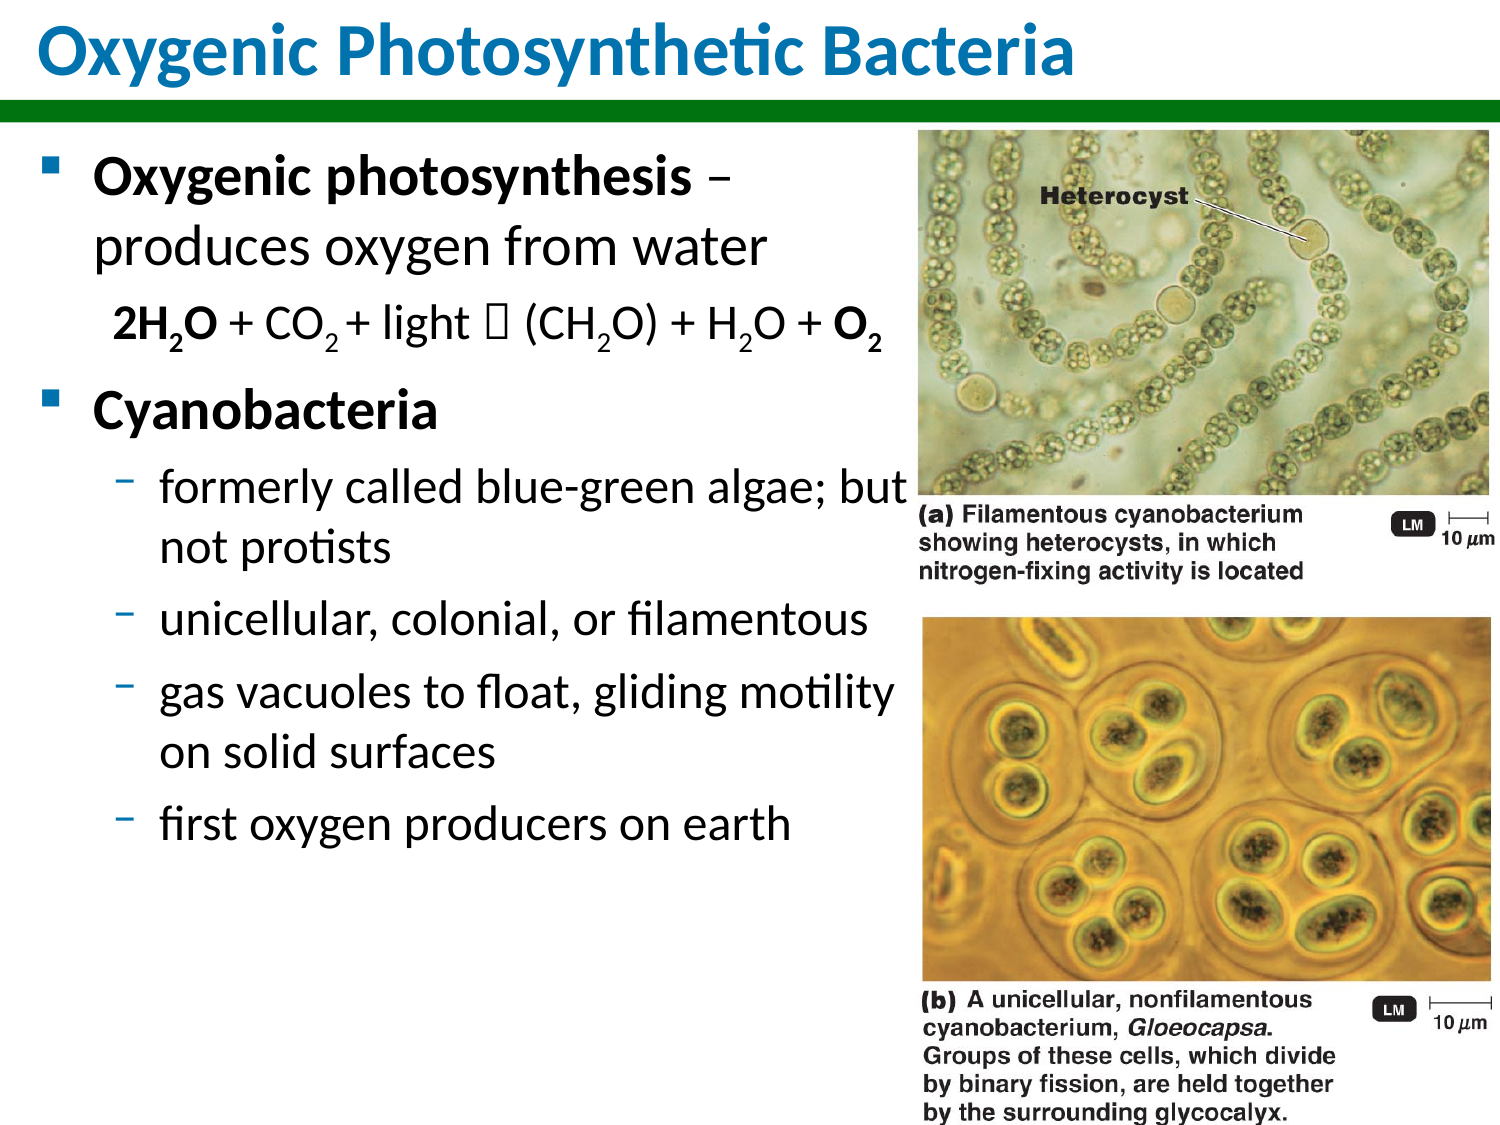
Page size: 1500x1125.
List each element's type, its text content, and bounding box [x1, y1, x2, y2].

picture [912, 611, 1500, 1125]
picture [912, 124, 1500, 601]
title Oxygenic Photosynthetic Bacteria [37, 0, 1463, 113]
list Oxygenic photosynthesis – produces oxygen from water 2H2O + CO2 + light  (CH2O) + H2O + O2 Cyanobacteria formerly called blue-green algae; but not protists unicellular, colonial, or filamentous gas vacuoles to float, gliding motility on solid surfaces first oxygen producers on earth [36, 137, 911, 1101]
